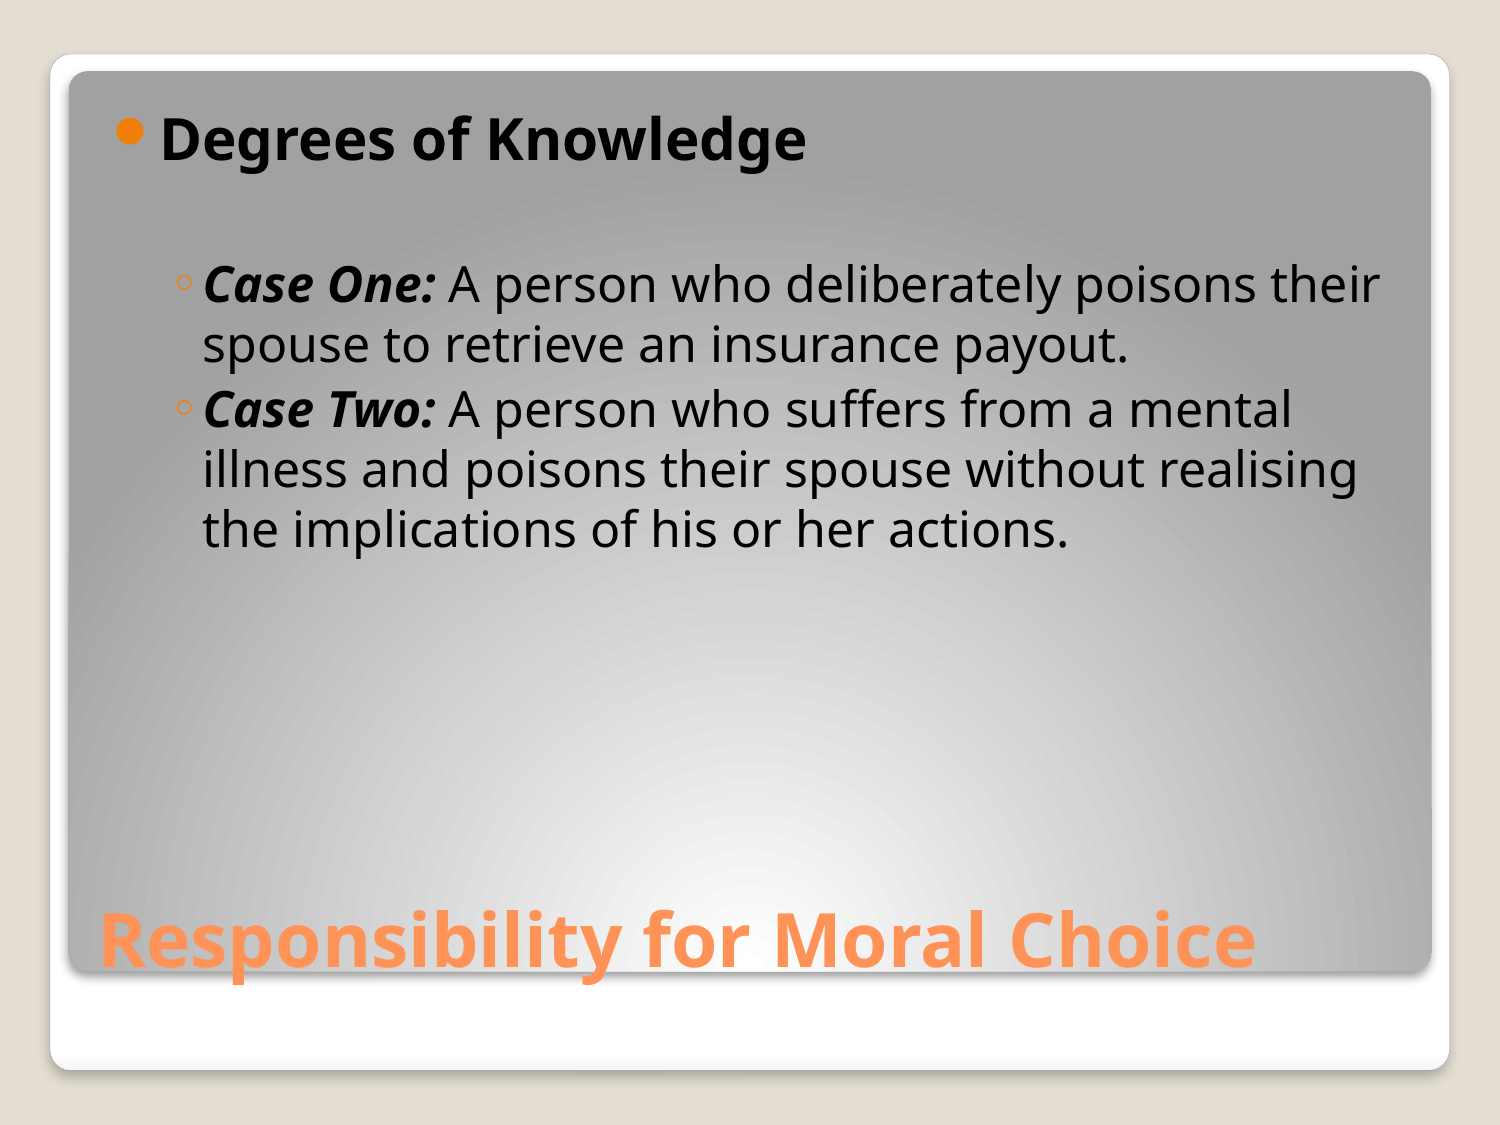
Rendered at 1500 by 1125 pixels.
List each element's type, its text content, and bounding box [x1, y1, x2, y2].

title Responsibility for Moral Choice [82, 817, 1425, 990]
list Degrees of Knowledge Case One: A person who deliberately poisons their spouse to retrieve an insurance payout. Case Two: A person who suffers from a mental illness and poisons their spouse without realising the implications of his or her actions. [82, 86, 1425, 774]
